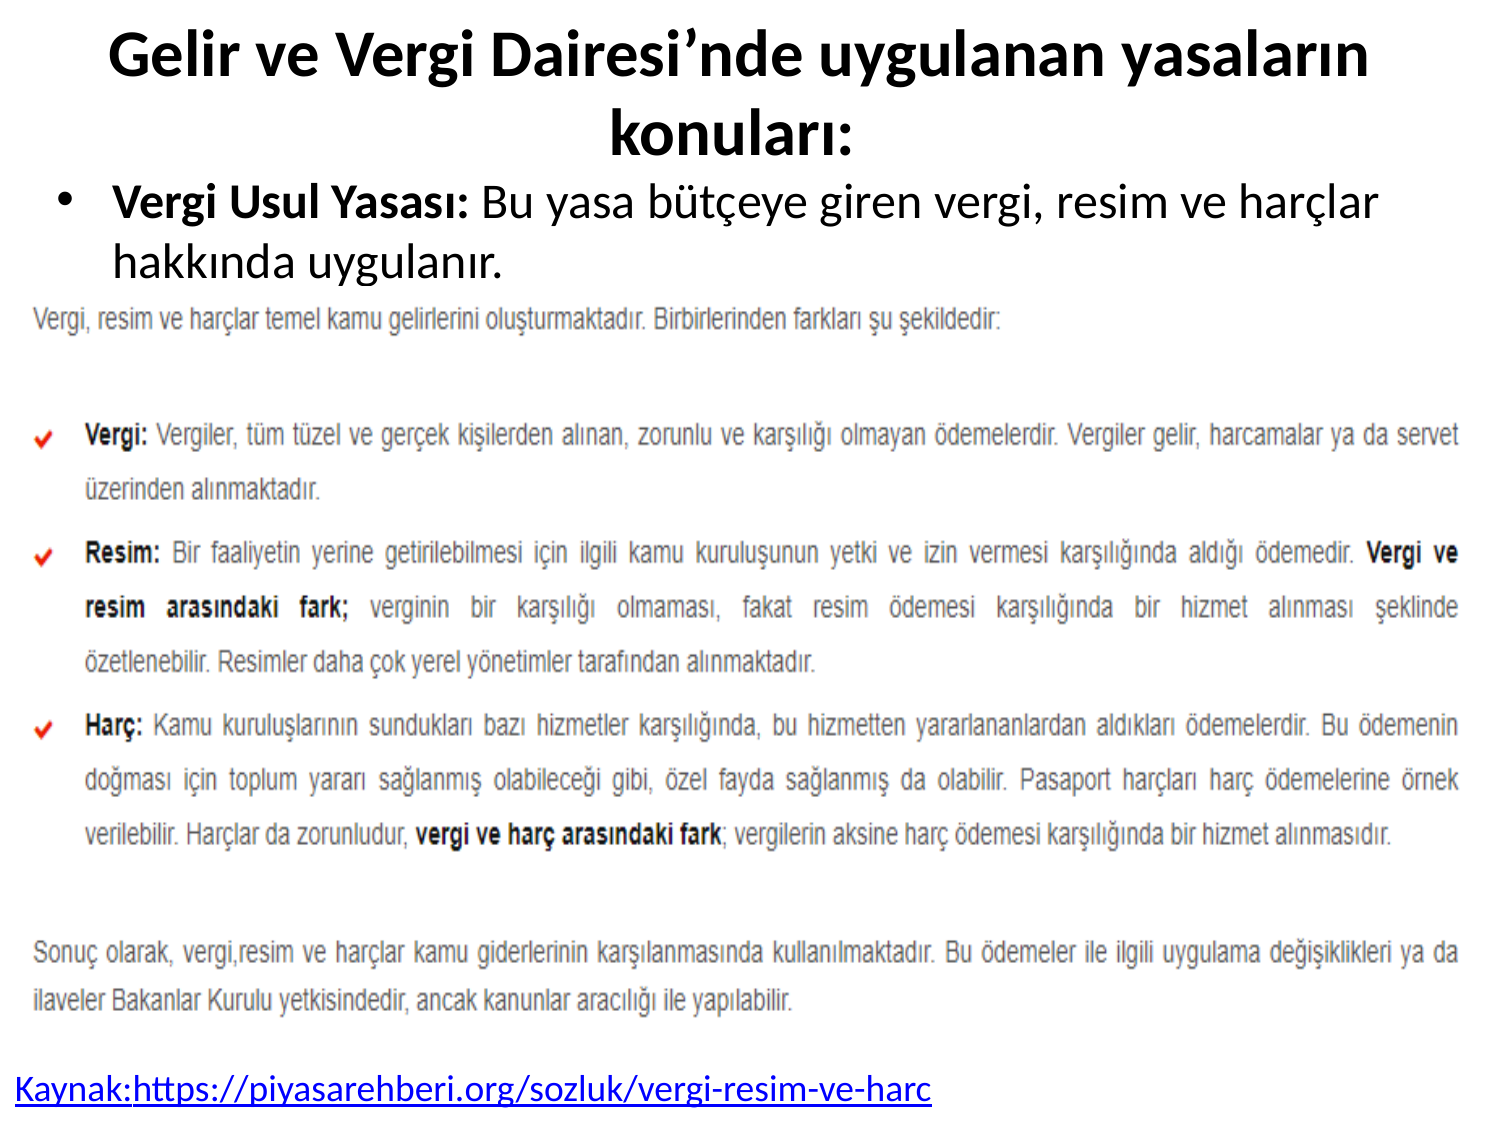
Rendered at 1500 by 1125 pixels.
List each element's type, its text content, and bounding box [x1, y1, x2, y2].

list Vergi Usul Yasası: Bu yasa bütçeye giren vergi, resim ve harçlar hakkında uygulanır. [41, 160, 1463, 284]
picture [4, 286, 1476, 1036]
text_box Kaynak:https://piyasarehberi.org/sozluk/vergi-resim-ve-harc [0, 1057, 1500, 1117]
title Gelir ve Vergi Dairesi’nde uygulanan yasaların konuları: [64, 0, 1415, 160]
